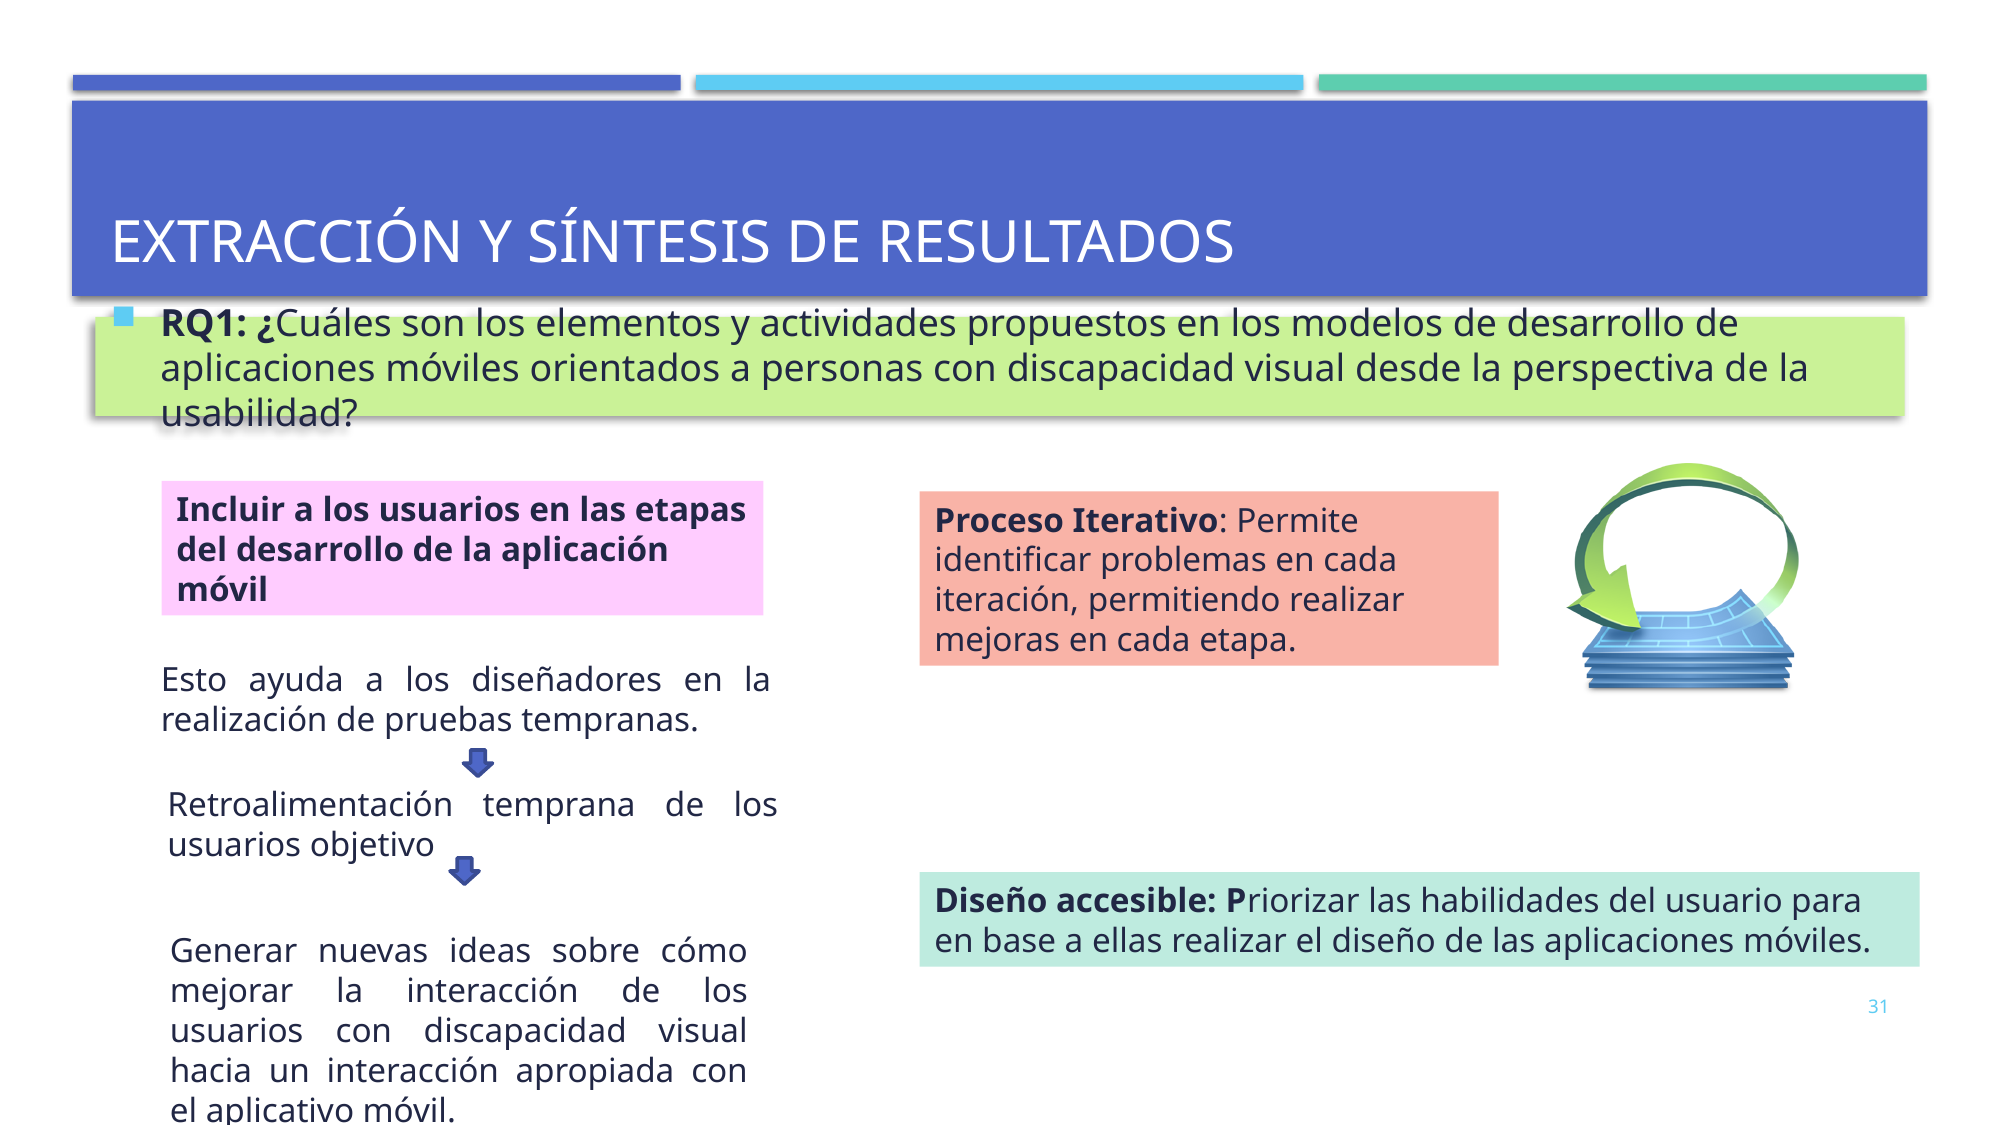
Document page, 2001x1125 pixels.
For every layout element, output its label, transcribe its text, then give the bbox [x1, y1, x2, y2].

text_box Diseño accesible: Priorizar las habilidades del usuario para en base a ellas realizar el diseño de las aplicaciones móviles. [919, 872, 1920, 967]
picture [1560, 457, 1804, 702]
text_box Esto ayuda a los diseñadores en la realización de pruebas tempranas. [146, 651, 788, 746]
text_box Incluir a los usuarios en las etapas del desarrollo de la aplicación móvil [161, 480, 764, 616]
list RQ1: ¿Cuáles son los elementos y actividades propuestos en los modelos de desarrollo de aplicaciones móviles orientados a personas con discapacidad visual desde la perspectiva de la usabilidad? [95, 316, 1905, 416]
title Extracción y síntesis de resultados [95, 115, 1905, 282]
text_box Generar nuevas ideas sobre cómo mejorar la interacción de los usuarios con discapacidad visual hacia un interacción apropiada con el aplicativo móvil. [154, 922, 764, 1125]
text_box [448, 856, 481, 886]
slide_number 31 [1732, 977, 1905, 1037]
text_box [461, 748, 495, 778]
text_box Proceso Iterativo: Permite identificar problemas en cada iteración, permitiendo realizar mejoras en cada etapa. [919, 491, 1499, 666]
text_box Retroalimentación temprana de los usuarios objetivo [152, 776, 794, 871]
